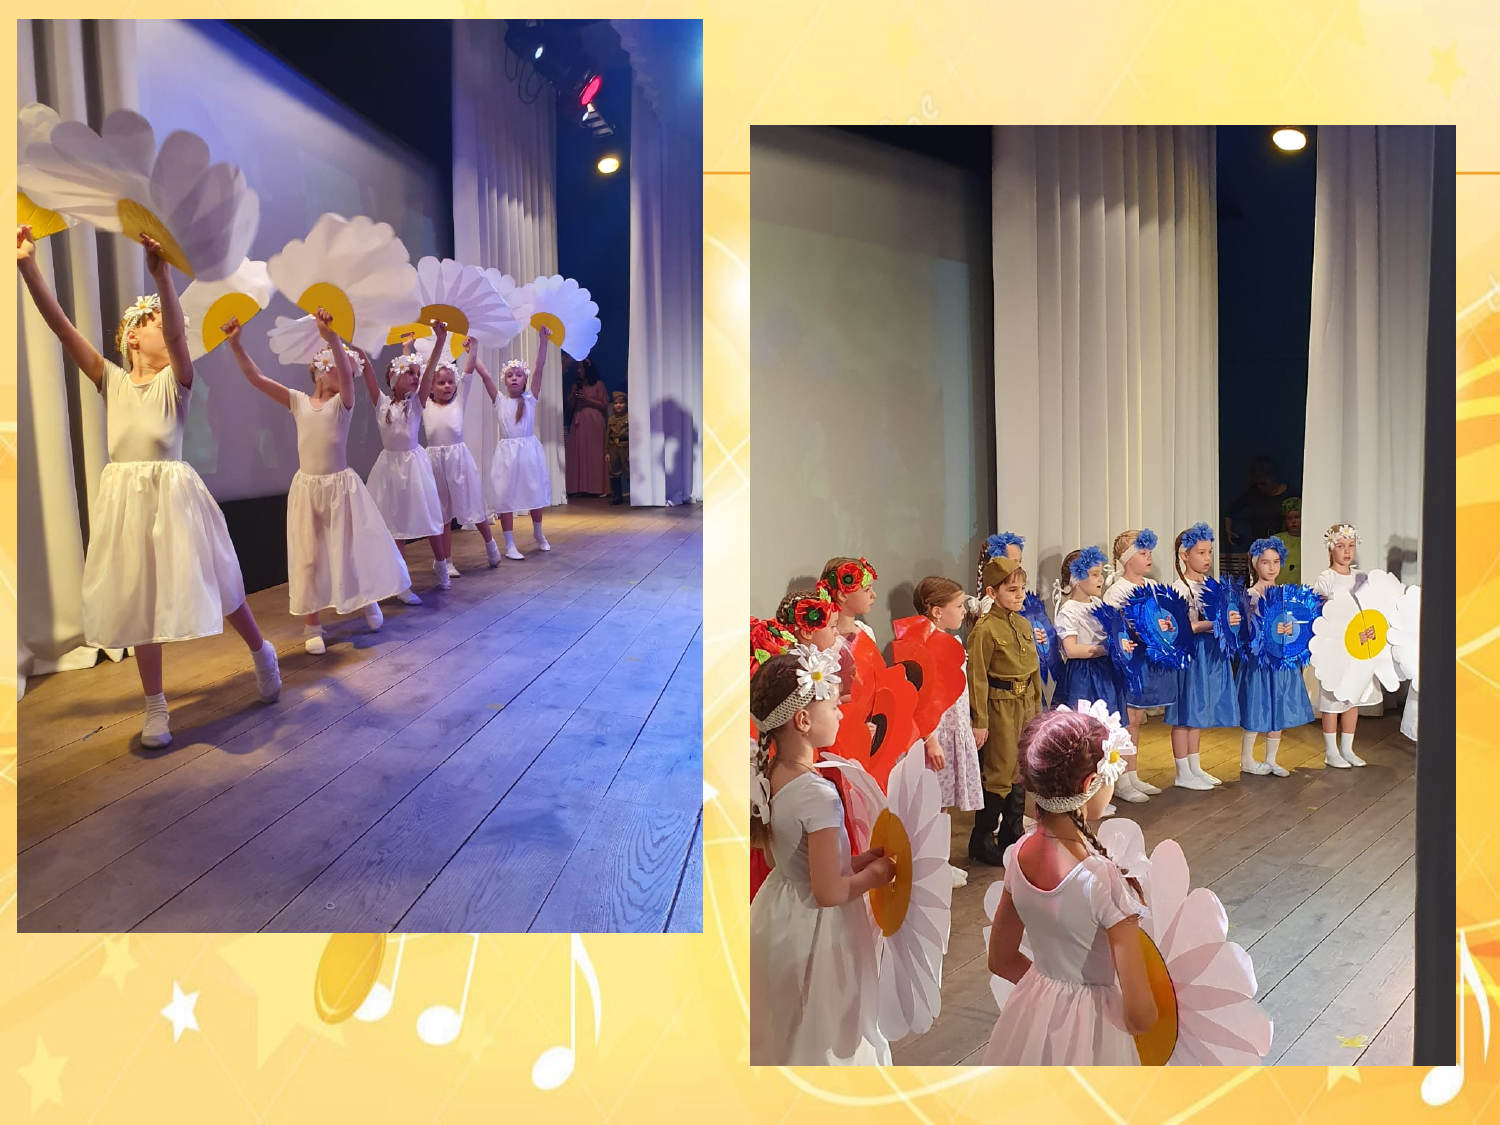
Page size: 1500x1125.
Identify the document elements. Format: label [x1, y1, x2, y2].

picture [749, 125, 1456, 1067]
list [17, 18, 704, 933]
